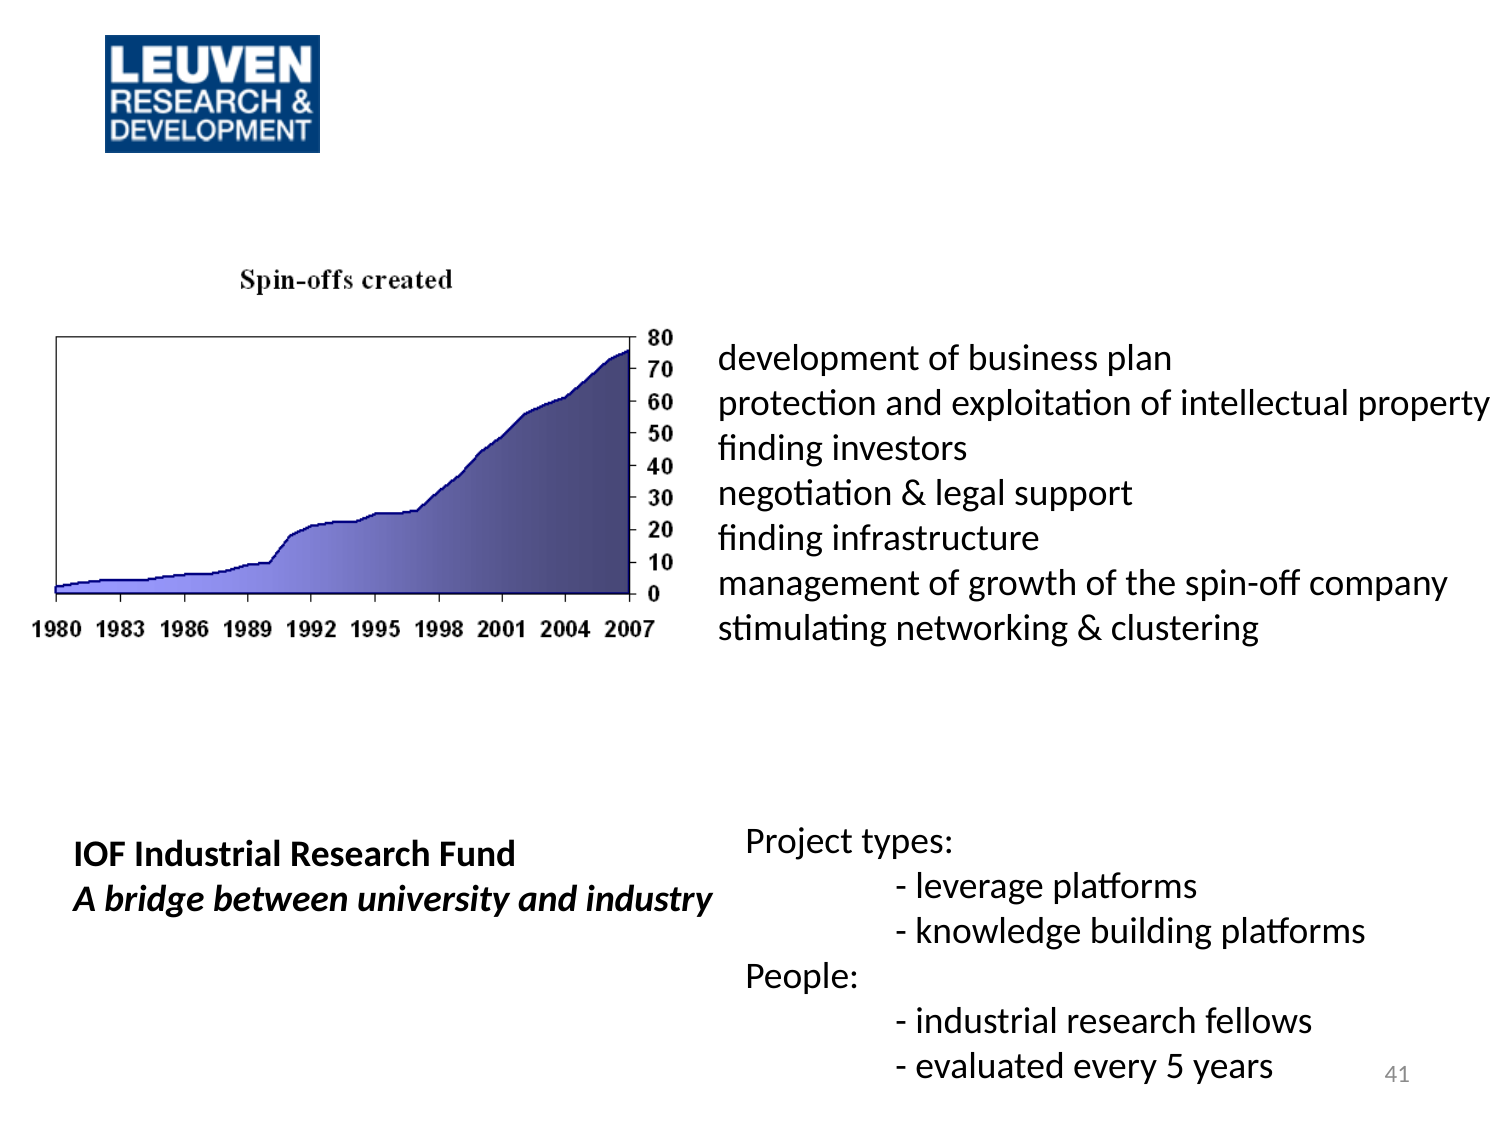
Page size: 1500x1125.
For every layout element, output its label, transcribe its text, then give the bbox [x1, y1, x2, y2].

picture [105, 34, 320, 153]
text_box development of business plan protection and exploitation of intellectual property finding investors negotiation & legal support finding infrastructure management of growth of the spin-off company stimulating networking & clustering [703, 325, 1500, 656]
slide_number 41 [1074, 1042, 1425, 1103]
picture [23, 255, 680, 653]
text_box Project types: - leverage platforms - knowledge building platforms People: - industrial research fellows - evaluated every 5 years [730, 808, 1382, 1094]
text_box IOF Industrial Research Fund A bridge between university and industry [58, 821, 730, 926]
